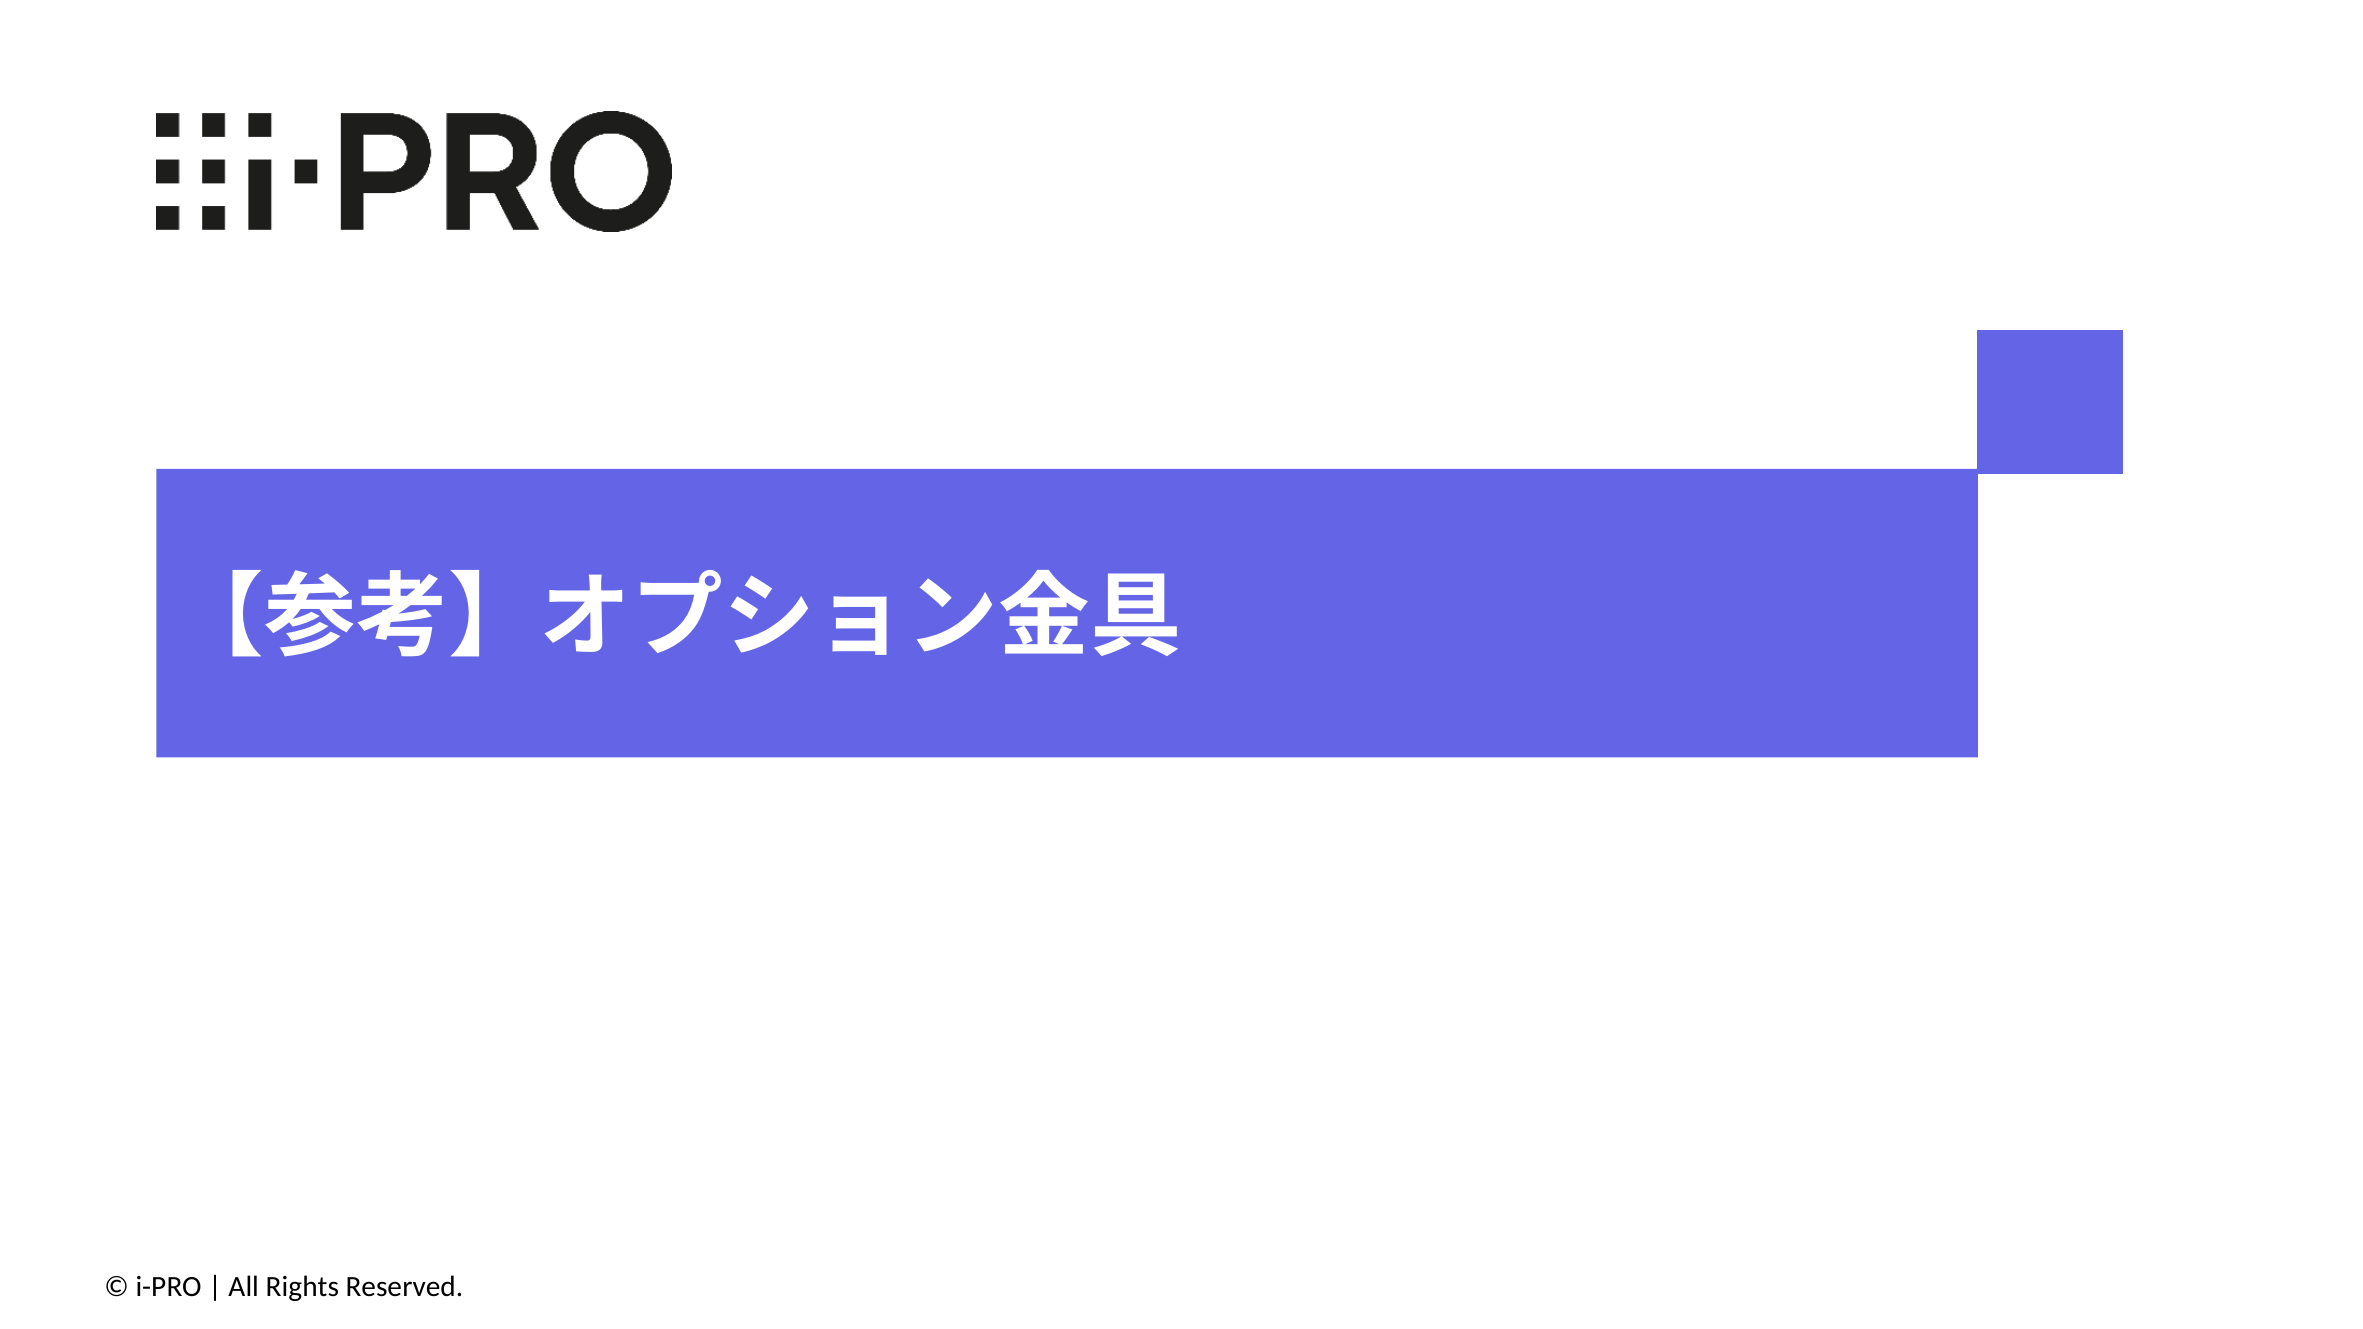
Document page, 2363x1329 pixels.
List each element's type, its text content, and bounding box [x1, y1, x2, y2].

picture [1977, 330, 2123, 474]
picture [156, 111, 672, 232]
title 【参考】オプション金具 [157, 470, 1978, 754]
